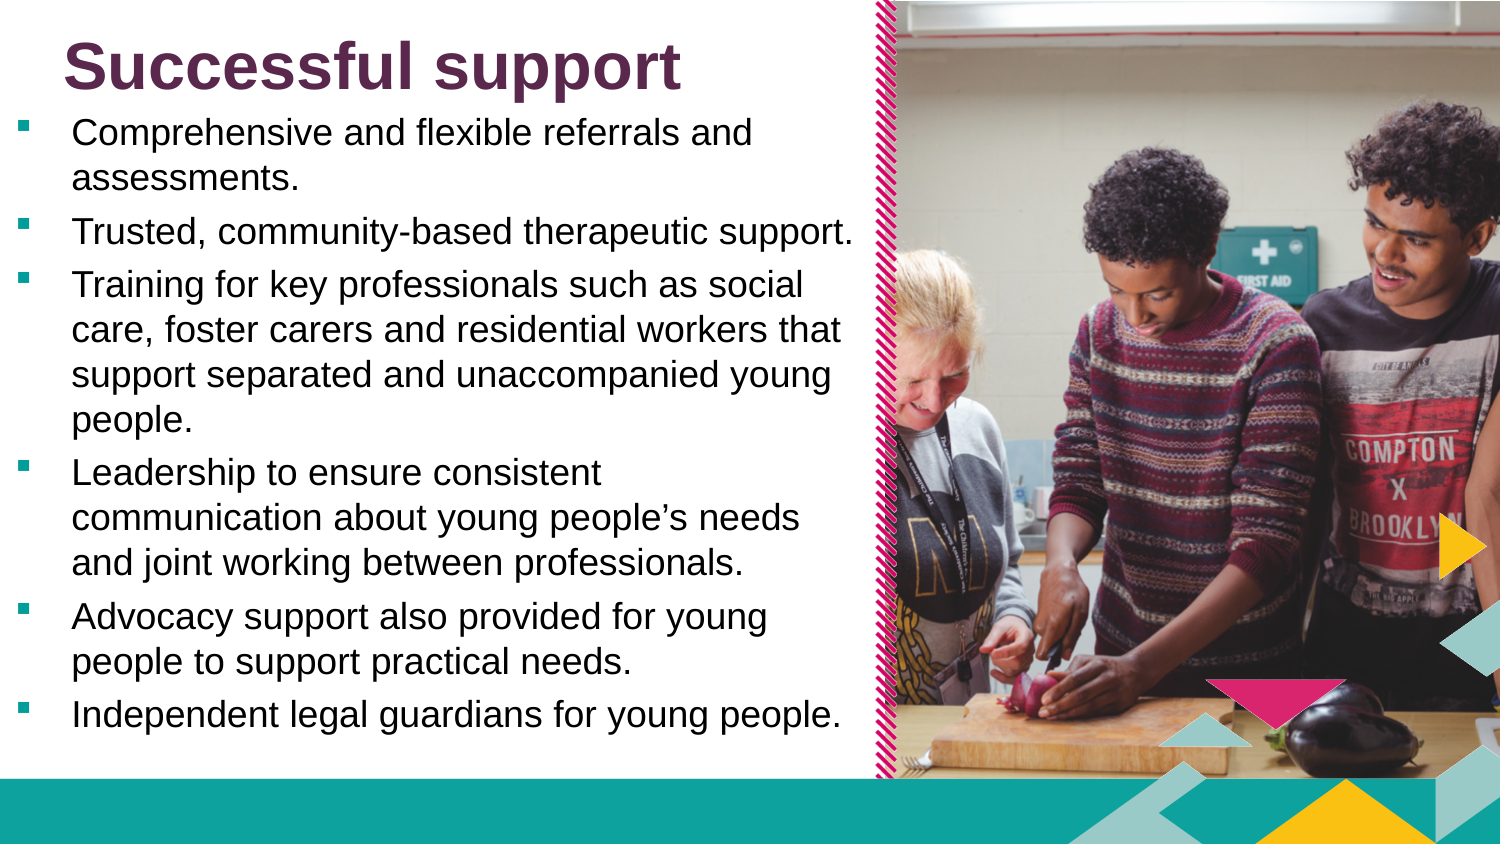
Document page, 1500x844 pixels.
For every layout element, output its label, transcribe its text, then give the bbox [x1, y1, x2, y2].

list Comprehensive and flexible referrals and assessments. Trusted, community-based therapeutic support. Training for key professionals such as social care, foster carers and residential workers that support separated and unaccompanied young people. Leadership to ensure consistent communication about young people’s needs and joint working between professionals. Advocacy support also provided for young people to support practical needs. Independent legal guardians for young people. [0, 100, 875, 508]
text_box [136, 28, 168, 90]
picture [0, 0, 1500, 844]
title Successful support [48, 1, 763, 100]
